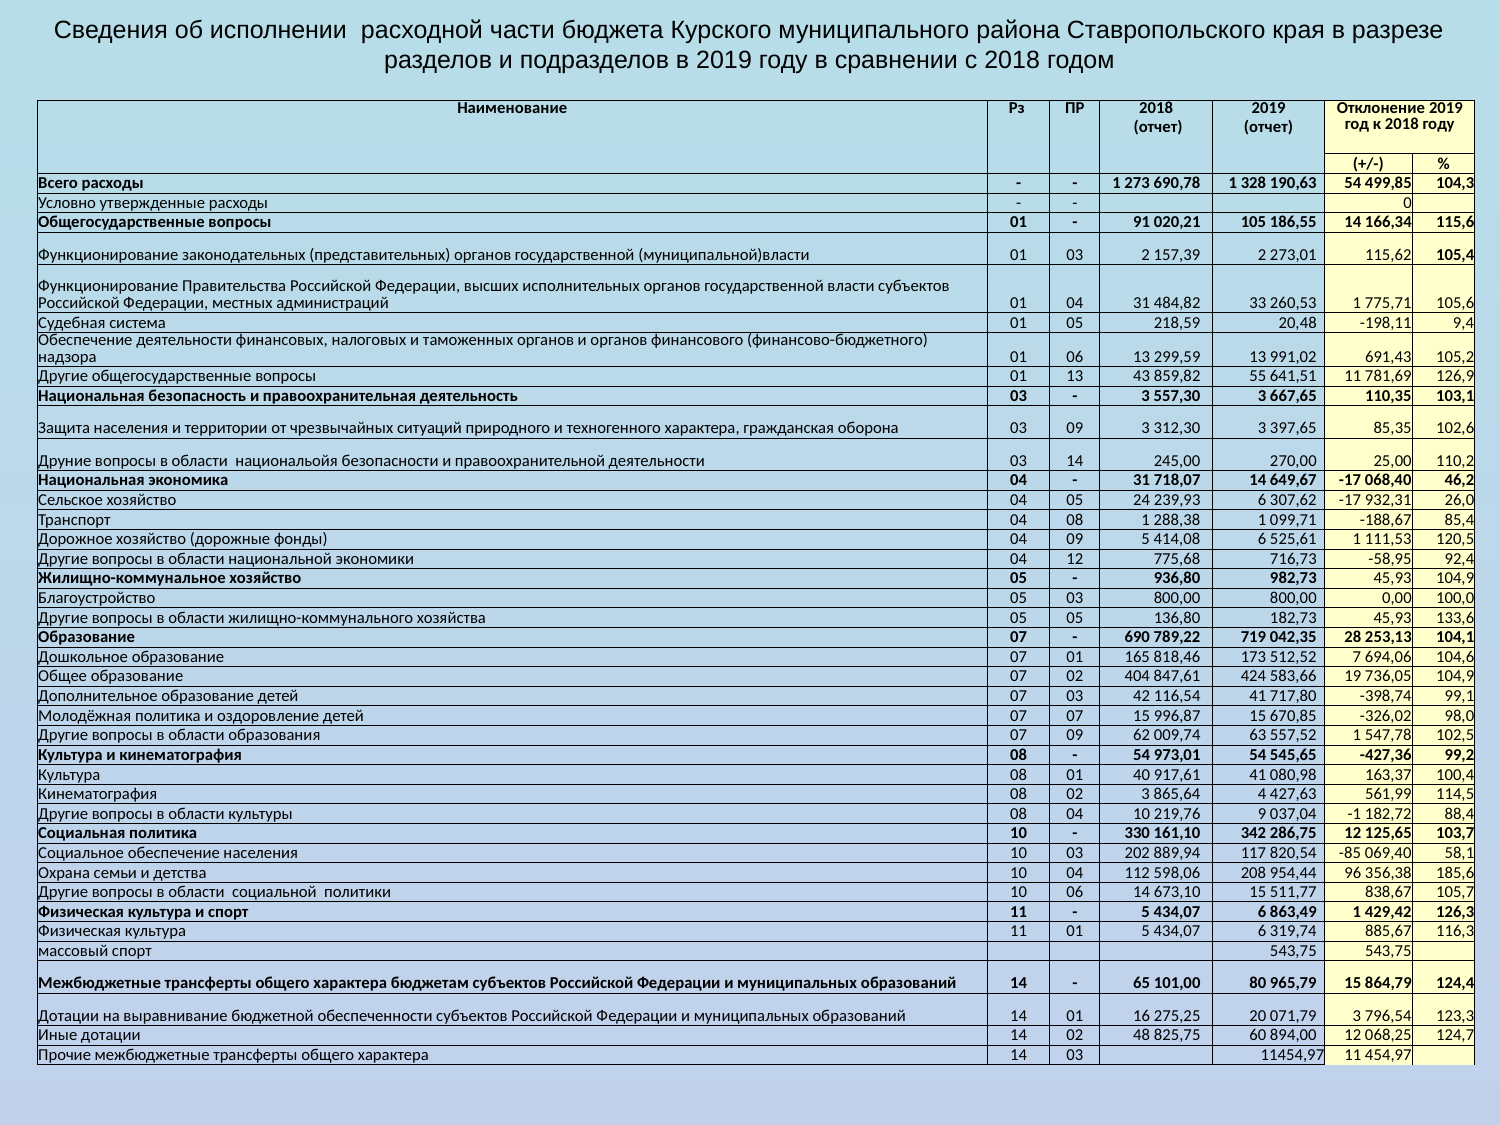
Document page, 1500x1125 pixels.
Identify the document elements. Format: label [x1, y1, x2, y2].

table_cell [1100, 471, 1212, 490]
table_cell [1213, 804, 1324, 823]
table_cell [1413, 883, 1474, 901]
table_cell [1100, 530, 1212, 549]
table_cell [1213, 550, 1324, 568]
table_cell [1325, 706, 1412, 725]
table_cell [1213, 994, 1324, 1025]
table_cell [1213, 213, 1324, 232]
table_cell [1213, 785, 1324, 803]
table_cell [988, 265, 1049, 312]
table_cell [38, 233, 987, 264]
table_cell [1050, 333, 1099, 366]
table_cell [38, 406, 987, 438]
table_cell [1413, 313, 1474, 332]
table_cell [988, 194, 1049, 212]
table_cell [1100, 265, 1212, 312]
table_header [988, 101, 1049, 173]
table_cell [1413, 994, 1474, 1025]
table_cell [1413, 154, 1474, 173]
table_cell [1213, 333, 1324, 366]
table_cell [38, 824, 987, 843]
table_cell [1413, 589, 1474, 607]
table_cell [1213, 706, 1324, 725]
table_cell [1213, 883, 1324, 901]
table_cell [1100, 804, 1212, 823]
table_cell [1325, 550, 1412, 568]
table_cell [1413, 213, 1474, 232]
table_cell [1325, 439, 1412, 470]
table_cell [1100, 406, 1212, 438]
table_cell [1100, 313, 1212, 332]
table_cell [1213, 174, 1324, 193]
table_cell [988, 922, 1049, 941]
table_header [1213, 101, 1324, 120]
table_cell [988, 313, 1049, 332]
table_cell [988, 233, 1049, 264]
table_cell [988, 367, 1049, 386]
table_cell [1050, 883, 1099, 901]
table_cell [1100, 942, 1212, 960]
table_cell [1050, 1046, 1099, 1064]
table_cell [38, 804, 987, 823]
table_cell [988, 706, 1049, 725]
table_cell [38, 746, 987, 764]
table_cell [1213, 687, 1324, 705]
table_cell [38, 213, 987, 232]
table_cell [988, 667, 1049, 686]
table_cell [1413, 1026, 1474, 1045]
table_cell [988, 608, 1049, 627]
table_cell [1413, 406, 1474, 438]
table_cell [1050, 844, 1099, 862]
table_cell [38, 765, 987, 784]
table_cell [1050, 902, 1099, 921]
table_cell [1325, 233, 1412, 264]
table_cell [1325, 510, 1412, 529]
table_cell [1050, 265, 1099, 312]
table_cell [38, 589, 987, 607]
table_cell [38, 439, 987, 470]
table_cell [1413, 387, 1474, 405]
table_cell [38, 706, 987, 725]
table_cell [38, 194, 987, 212]
table_cell [1413, 922, 1474, 941]
table_cell [1100, 844, 1212, 862]
table_cell [1325, 491, 1412, 509]
table_cell [38, 942, 987, 960]
table_cell [1213, 406, 1324, 438]
table_cell [1213, 233, 1324, 264]
table_cell [1213, 942, 1324, 960]
table_cell [988, 863, 1049, 882]
table_cell [1413, 1046, 1474, 1065]
table_cell [1050, 961, 1099, 993]
table_cell [38, 687, 987, 705]
table_cell [1050, 313, 1099, 332]
table_cell [988, 1046, 1049, 1064]
table_cell [988, 883, 1049, 901]
table_cell [988, 333, 1049, 366]
table_cell [988, 746, 1049, 764]
table_cell [1100, 491, 1212, 509]
table_cell [1325, 667, 1412, 686]
table_cell [1050, 942, 1099, 960]
table_cell [1413, 628, 1474, 647]
table_cell [988, 648, 1049, 666]
table_cell [1413, 844, 1474, 862]
table_cell [38, 726, 987, 745]
table_cell [1325, 883, 1412, 901]
table_cell [1413, 706, 1474, 725]
table_cell [1100, 667, 1212, 686]
table_cell [38, 961, 987, 993]
table_cell [1325, 569, 1412, 588]
table_cell [38, 313, 987, 332]
table_cell [1325, 994, 1412, 1025]
table_cell [1050, 510, 1099, 529]
table_cell [1325, 648, 1412, 666]
table_cell [1213, 439, 1324, 470]
table_cell [1213, 648, 1324, 666]
table_cell [1100, 706, 1212, 725]
table_cell [988, 530, 1049, 549]
table_cell [1213, 746, 1324, 764]
table_cell [988, 844, 1049, 862]
table_cell [1050, 804, 1099, 823]
table_cell [1325, 213, 1412, 232]
table_cell [38, 883, 987, 901]
table_cell [1325, 471, 1412, 490]
table_cell [1050, 994, 1099, 1025]
table_cell [1100, 746, 1212, 764]
text_box [0, 0, 1500, 88]
table_cell [1413, 942, 1474, 960]
table_cell [1413, 863, 1474, 882]
table_cell [38, 1026, 987, 1045]
table_cell [1413, 961, 1474, 993]
table_cell [1050, 367, 1099, 386]
table_cell [1413, 233, 1474, 264]
table_cell [1050, 194, 1099, 212]
table_cell [1050, 174, 1099, 193]
table_cell [38, 387, 987, 405]
table_cell [1413, 439, 1474, 470]
table_cell [1325, 922, 1412, 941]
table_cell [1100, 1046, 1212, 1064]
table_cell [988, 628, 1049, 647]
table_cell [1413, 491, 1474, 509]
table_cell [1100, 120, 1212, 173]
table_cell [988, 491, 1049, 509]
table_cell [1050, 589, 1099, 607]
table_cell [1050, 922, 1099, 941]
table_cell [1325, 942, 1412, 960]
table_cell [38, 550, 987, 568]
table_cell [1325, 589, 1412, 607]
table_cell [1325, 804, 1412, 823]
table_cell [988, 1026, 1049, 1045]
table_cell [1050, 233, 1099, 264]
table_cell [988, 765, 1049, 784]
table_cell [1213, 1026, 1324, 1045]
table_cell [1325, 174, 1412, 193]
table_cell [1213, 863, 1324, 882]
table_cell [1050, 687, 1099, 705]
table_cell [1050, 569, 1099, 588]
table_cell [1100, 883, 1212, 901]
table_cell [1050, 785, 1099, 803]
table_cell [1100, 387, 1212, 405]
table_cell [38, 265, 987, 312]
table_cell [1325, 746, 1412, 764]
table_cell [1325, 608, 1412, 627]
table_cell [1050, 387, 1099, 405]
table_cell [1325, 902, 1412, 921]
table_cell [988, 471, 1049, 490]
table_cell [1325, 863, 1412, 882]
table_cell [1413, 804, 1474, 823]
table_cell [1213, 922, 1324, 941]
table_cell [1050, 1026, 1099, 1045]
table_cell [1325, 530, 1412, 549]
table_cell [38, 1046, 987, 1064]
table_cell [1100, 961, 1212, 993]
table_cell [1413, 765, 1474, 784]
table_header [1100, 101, 1212, 120]
table_cell [1213, 1046, 1324, 1064]
table_cell [1325, 333, 1412, 366]
table_cell [1413, 687, 1474, 705]
table_cell [1100, 569, 1212, 588]
table_cell [38, 510, 987, 529]
table_cell [1213, 726, 1324, 745]
table_cell [1413, 194, 1474, 212]
table_cell [1325, 785, 1412, 803]
table_cell [1413, 902, 1474, 921]
table_cell [1413, 510, 1474, 529]
table_cell [1050, 667, 1099, 686]
table_cell [1213, 120, 1324, 173]
table_cell [988, 961, 1049, 993]
table_cell [1050, 648, 1099, 666]
table_cell [1325, 367, 1412, 386]
table_cell [1213, 387, 1324, 405]
table_cell [1213, 824, 1324, 843]
table_cell [1413, 648, 1474, 666]
table_cell [1413, 530, 1474, 549]
table_cell [1325, 961, 1412, 993]
table_cell [1413, 471, 1474, 490]
table_cell [1100, 648, 1212, 666]
table_cell [1100, 174, 1212, 193]
table_cell [1325, 844, 1412, 862]
table_cell [38, 367, 987, 386]
table_cell [38, 530, 987, 549]
table_cell [1100, 439, 1212, 470]
table_cell [1100, 194, 1212, 212]
table_cell [1325, 687, 1412, 705]
table_cell [1100, 687, 1212, 705]
table_cell [988, 589, 1049, 607]
table_cell [1050, 550, 1099, 568]
table_cell [1325, 265, 1412, 312]
table_cell [38, 994, 987, 1025]
table_cell [1413, 174, 1474, 193]
table_cell [1100, 233, 1212, 264]
table_cell [38, 667, 987, 686]
table_cell [1100, 726, 1212, 745]
table_cell [988, 687, 1049, 705]
table_cell [38, 608, 987, 627]
table_cell [1213, 628, 1324, 647]
table_cell [988, 824, 1049, 843]
table_header [1050, 101, 1099, 173]
table_cell [1213, 961, 1324, 993]
table_cell [988, 942, 1049, 960]
table_cell [1100, 628, 1212, 647]
table_cell [1050, 706, 1099, 725]
table_cell [1325, 313, 1412, 332]
table_cell [1213, 367, 1324, 386]
table_cell [988, 804, 1049, 823]
table_cell [38, 333, 987, 366]
table_cell [1100, 824, 1212, 843]
table_cell [38, 491, 987, 509]
table_cell [1413, 785, 1474, 803]
table_cell [38, 922, 987, 941]
table_cell [1100, 589, 1212, 607]
table_cell [1325, 194, 1412, 212]
table_cell [1100, 765, 1212, 784]
table_cell [1213, 667, 1324, 686]
table_cell [1100, 1026, 1212, 1045]
table_cell [1050, 726, 1099, 745]
table_cell [1325, 406, 1412, 438]
table_cell [1050, 471, 1099, 490]
table_cell [38, 648, 987, 666]
table_cell [988, 174, 1049, 193]
table_cell [1100, 367, 1212, 386]
table_cell [1050, 530, 1099, 549]
table_cell [1100, 902, 1212, 921]
table_cell [1213, 589, 1324, 607]
table_cell [1050, 439, 1099, 470]
table_cell [1325, 387, 1412, 405]
table_cell [1100, 922, 1212, 941]
table_cell [1325, 765, 1412, 784]
table_cell [988, 550, 1049, 568]
table_cell [1325, 628, 1412, 647]
table_cell [38, 569, 987, 588]
table_cell [1100, 785, 1212, 803]
table_cell [988, 994, 1049, 1025]
table_cell [988, 213, 1049, 232]
table_cell [1050, 608, 1099, 627]
table_cell [1325, 1046, 1412, 1065]
table_cell [1050, 765, 1099, 784]
table_cell [1213, 313, 1324, 332]
table_cell [1050, 213, 1099, 232]
table_cell [1213, 510, 1324, 529]
table_header [1325, 101, 1474, 153]
table_cell [1413, 726, 1474, 745]
table_cell [1213, 265, 1324, 312]
table_cell [1100, 608, 1212, 627]
table_cell [38, 863, 987, 882]
table_cell [988, 510, 1049, 529]
table_cell [1050, 406, 1099, 438]
table_cell [1100, 550, 1212, 568]
table_cell [988, 902, 1049, 921]
table_cell [1050, 746, 1099, 764]
table_cell [1213, 530, 1324, 549]
table_cell [1325, 824, 1412, 843]
table_cell [1100, 994, 1212, 1025]
table_cell [1100, 510, 1212, 529]
table_cell [1413, 608, 1474, 627]
table_cell [1413, 569, 1474, 588]
table_cell [1213, 844, 1324, 862]
table_cell [38, 785, 987, 803]
table_cell [1413, 746, 1474, 764]
table_cell [38, 174, 987, 193]
table_cell [38, 471, 987, 490]
table_cell [1050, 824, 1099, 843]
table_cell [988, 387, 1049, 405]
table_header [38, 101, 987, 173]
table_cell [1050, 863, 1099, 882]
table_cell [38, 844, 987, 862]
table_cell [1213, 194, 1324, 212]
table_cell [1100, 333, 1212, 366]
table_cell [1213, 608, 1324, 627]
table_cell [1050, 628, 1099, 647]
table_cell [1413, 265, 1474, 312]
table_cell [1413, 824, 1474, 843]
table_cell [1100, 863, 1212, 882]
table_cell [1213, 569, 1324, 588]
table_cell [1213, 491, 1324, 509]
table_cell [1325, 154, 1412, 173]
table_cell [1413, 550, 1474, 568]
table_cell [1413, 367, 1474, 386]
table_cell [988, 785, 1049, 803]
table_cell [1100, 213, 1212, 232]
table_cell [1413, 333, 1474, 366]
table_cell [1213, 471, 1324, 490]
table_cell [1413, 667, 1474, 686]
table_cell [38, 628, 987, 647]
table_cell [1213, 765, 1324, 784]
table_cell [988, 439, 1049, 470]
table_cell [1325, 726, 1412, 745]
table_cell [1213, 902, 1324, 921]
table_cell [988, 726, 1049, 745]
table_cell [988, 569, 1049, 588]
table_cell [1050, 491, 1099, 509]
table_cell [988, 406, 1049, 438]
table_cell [38, 902, 987, 921]
table_cell [1325, 1026, 1412, 1045]
